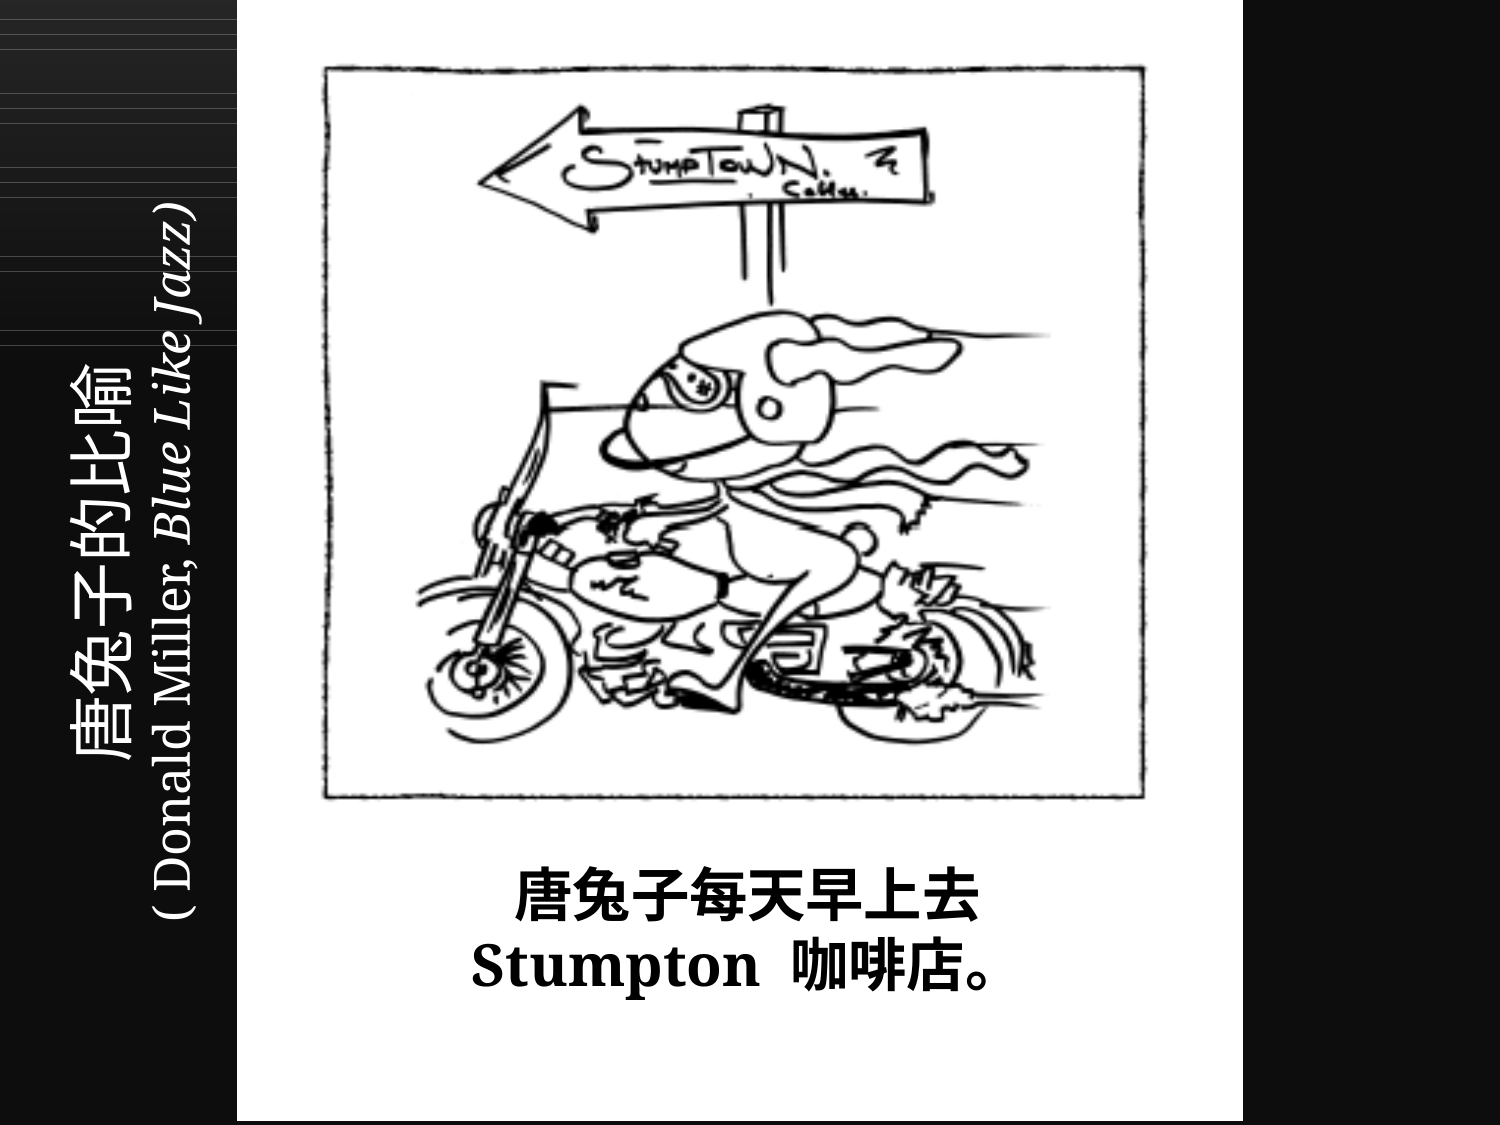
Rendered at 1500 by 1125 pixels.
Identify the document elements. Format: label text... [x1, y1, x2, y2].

text_box 唐兔子的比喻 ( Donald Miller, Blue Like Jazz) [52, 62, 207, 1063]
picture [237, 0, 1243, 1121]
